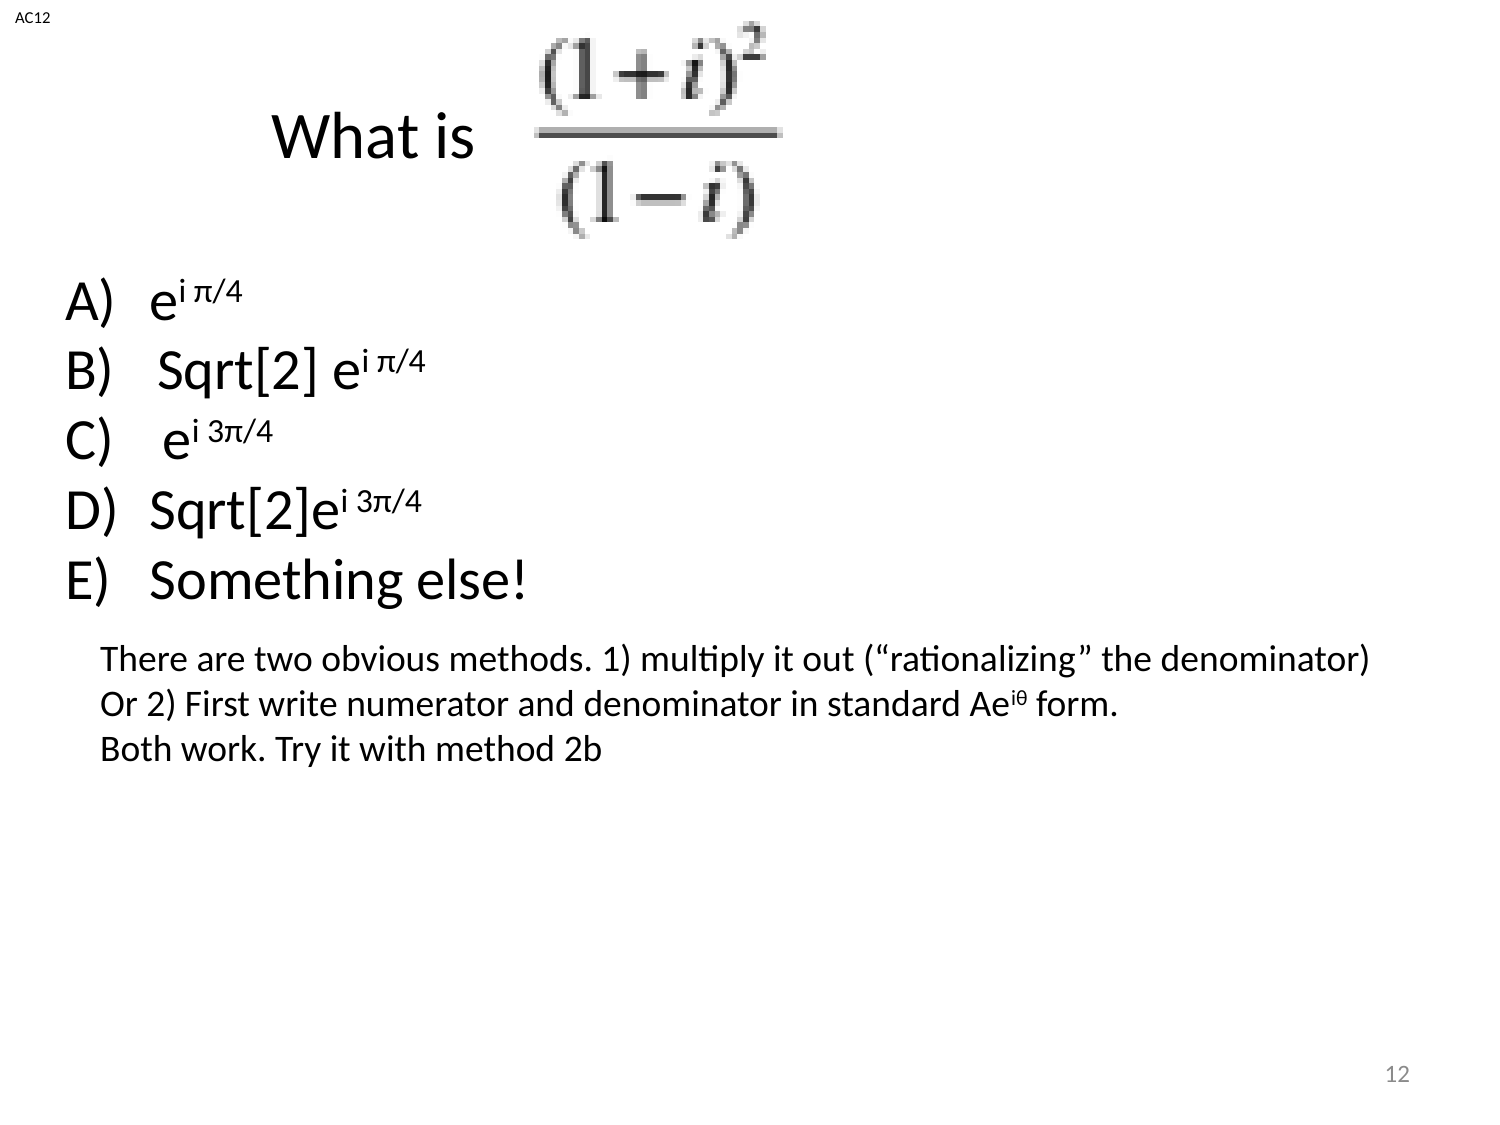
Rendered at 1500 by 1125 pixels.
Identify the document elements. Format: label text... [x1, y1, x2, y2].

text_box AC12 [0, 0, 66, 35]
slide_number 12 [1074, 1042, 1425, 1103]
text_box ei π/4 Sqrt[2] ei π/4 ei 3π/4 Sqrt[2]ei 3π/4 Something else! [50, 254, 545, 619]
text_box There are two obvious methods. 1) multiply it out (“rationalizing” the denominator) Or 2) First write numerator and denominator in standard Aeiθ form. Both work. Try it with method 2b [85, 627, 1388, 777]
text_box What is [256, 83, 491, 179]
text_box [522, 0, 789, 252]
